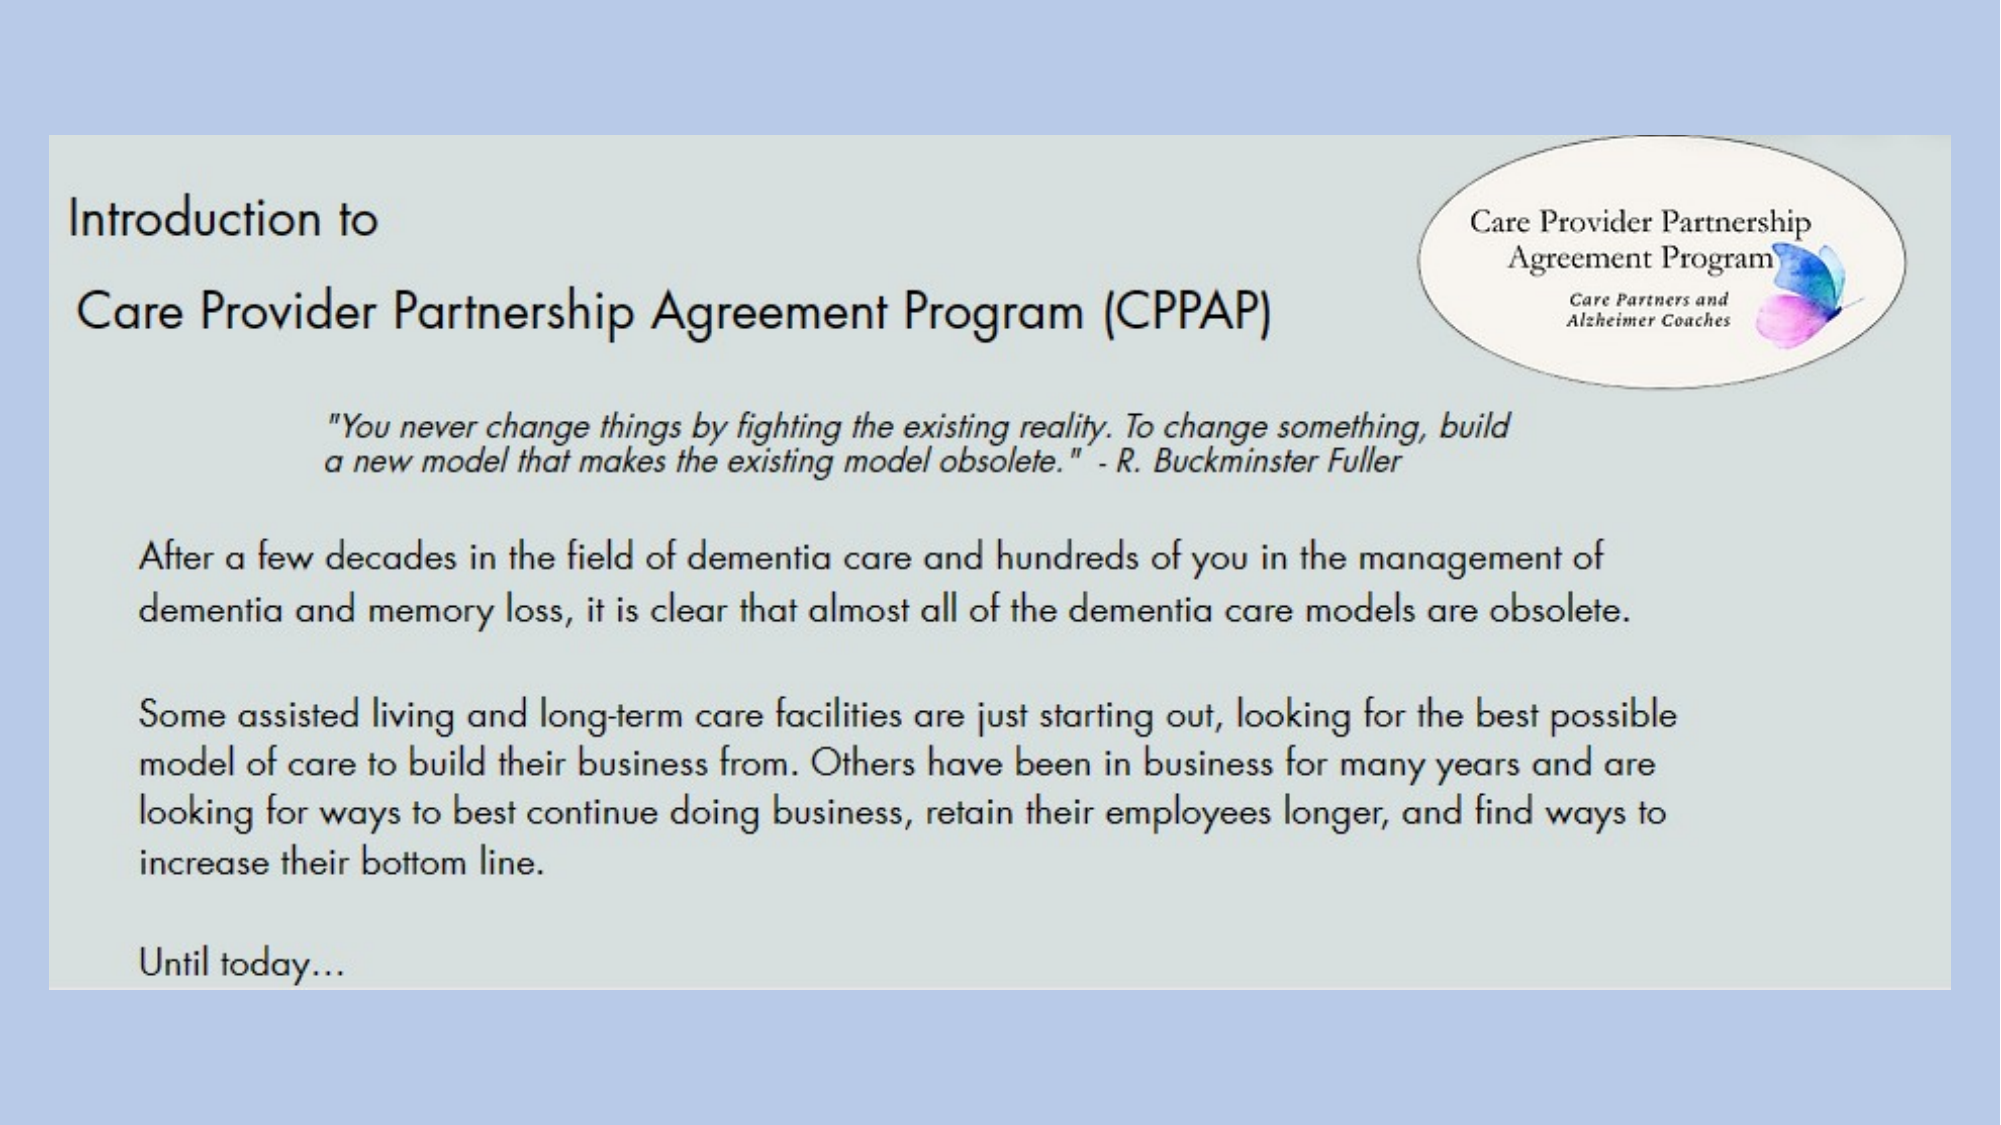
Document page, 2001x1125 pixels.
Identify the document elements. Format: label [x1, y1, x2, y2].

picture [49, 135, 1951, 990]
